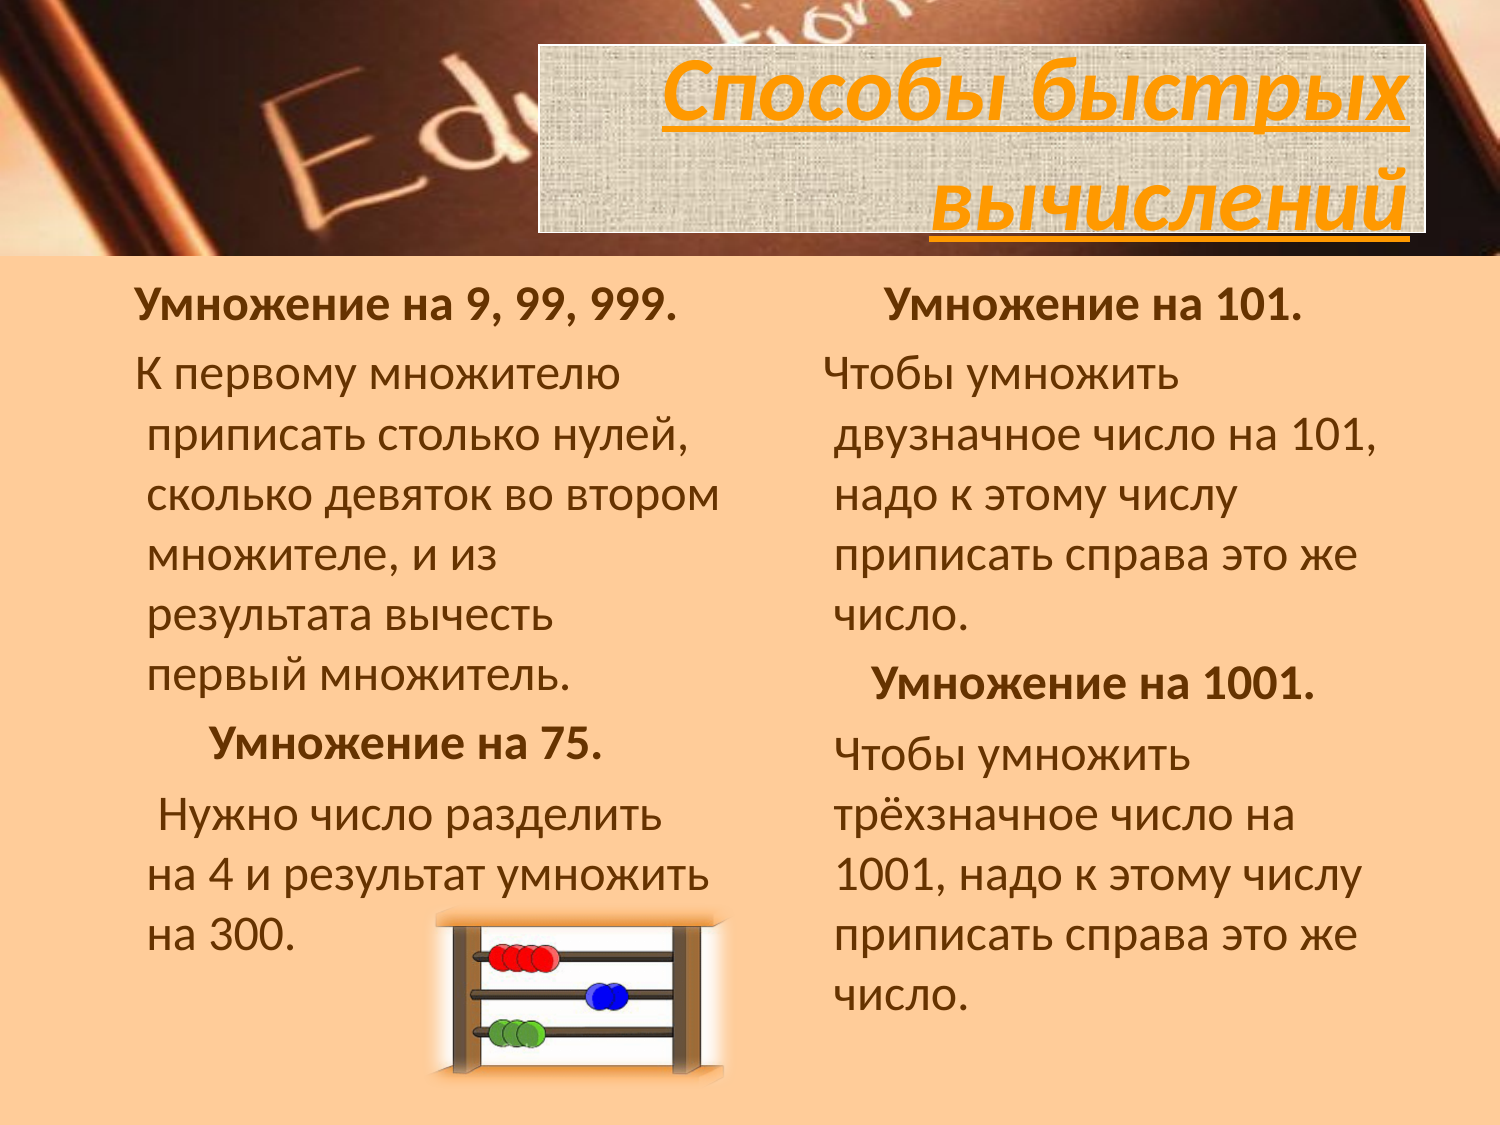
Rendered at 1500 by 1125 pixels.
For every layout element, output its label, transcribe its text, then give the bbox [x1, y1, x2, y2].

title Способы быстрых вычислений [538, 44, 1426, 233]
picture [0, 0, 1500, 256]
picture [421, 902, 738, 1091]
list Умножение на 101. Чтобы умножить двузначное число на 101, надо к этому числу приписать справа это же число. Умножение на 1001. Чтобы умножить трёхзначное число на 1001, надо к этому числу приписать справа это же число. [762, 262, 1426, 1006]
list Умножение на 9, 99, 999. К первому множителю приписать столько нулей, сколько девяток во втором множителе, и из результата вычесть первый множитель. Умножение на 75. Нужно число разделить на 4 и результат умножить на 300. [74, 262, 738, 1006]
